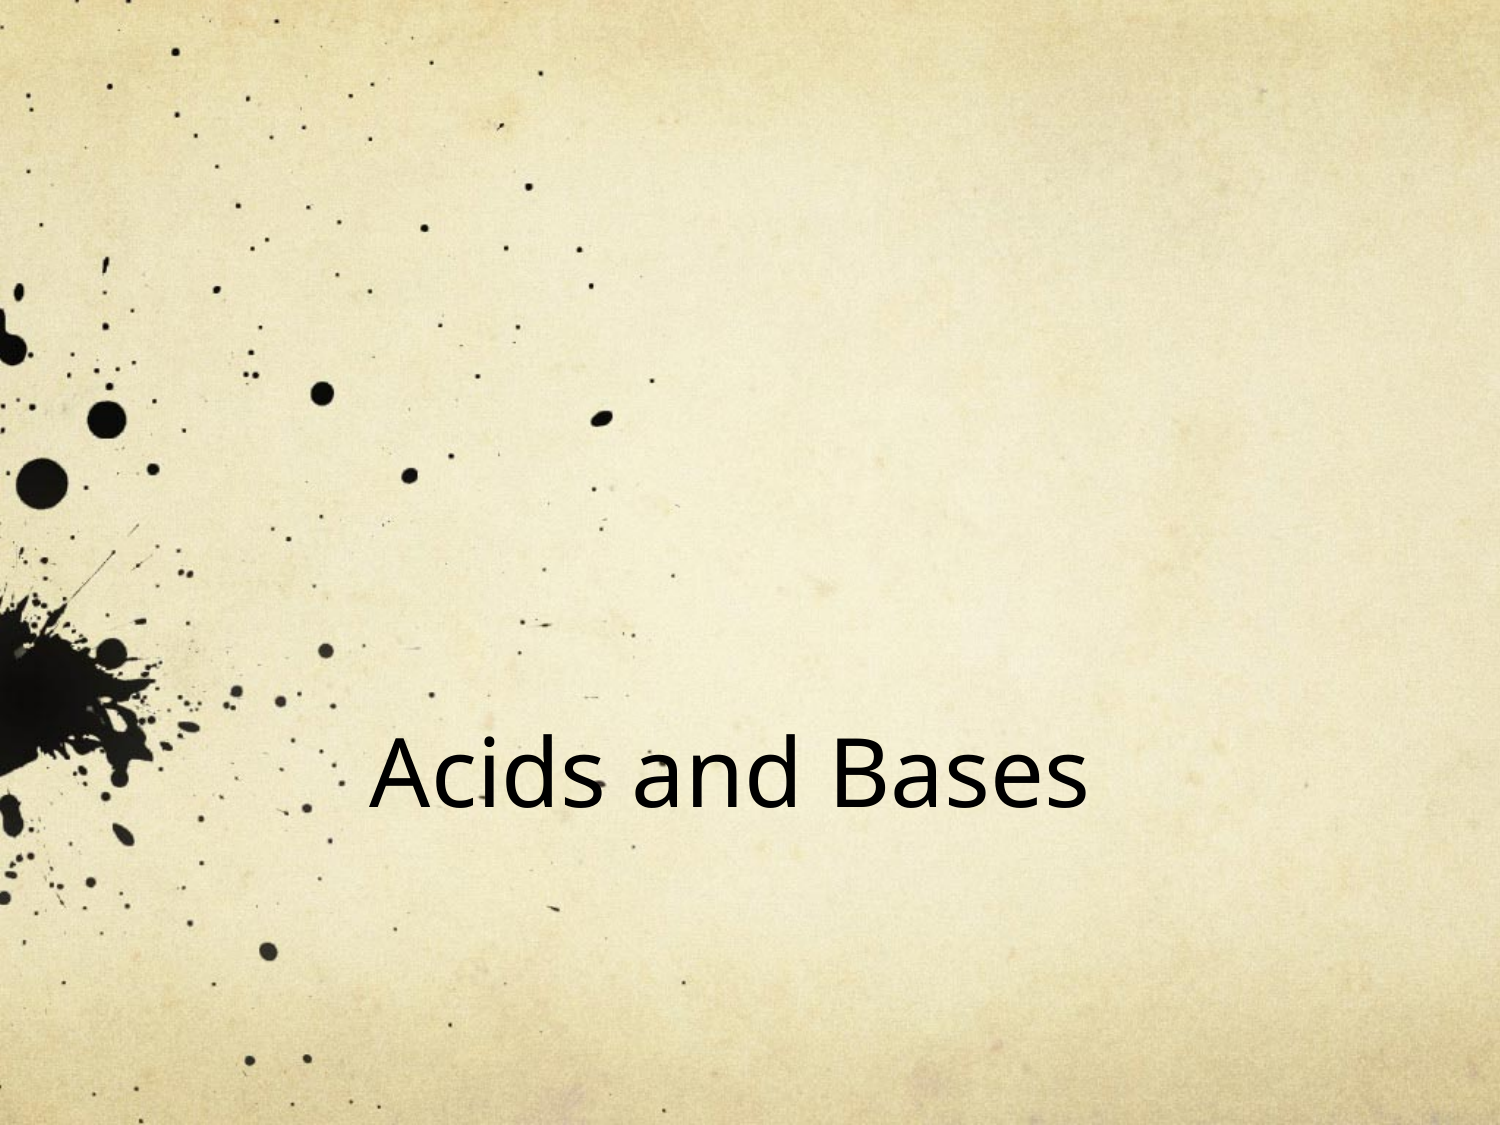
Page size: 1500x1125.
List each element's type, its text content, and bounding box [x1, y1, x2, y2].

picture [0, 0, 1500, 1125]
title Acids and Bases [362, 512, 1425, 827]
